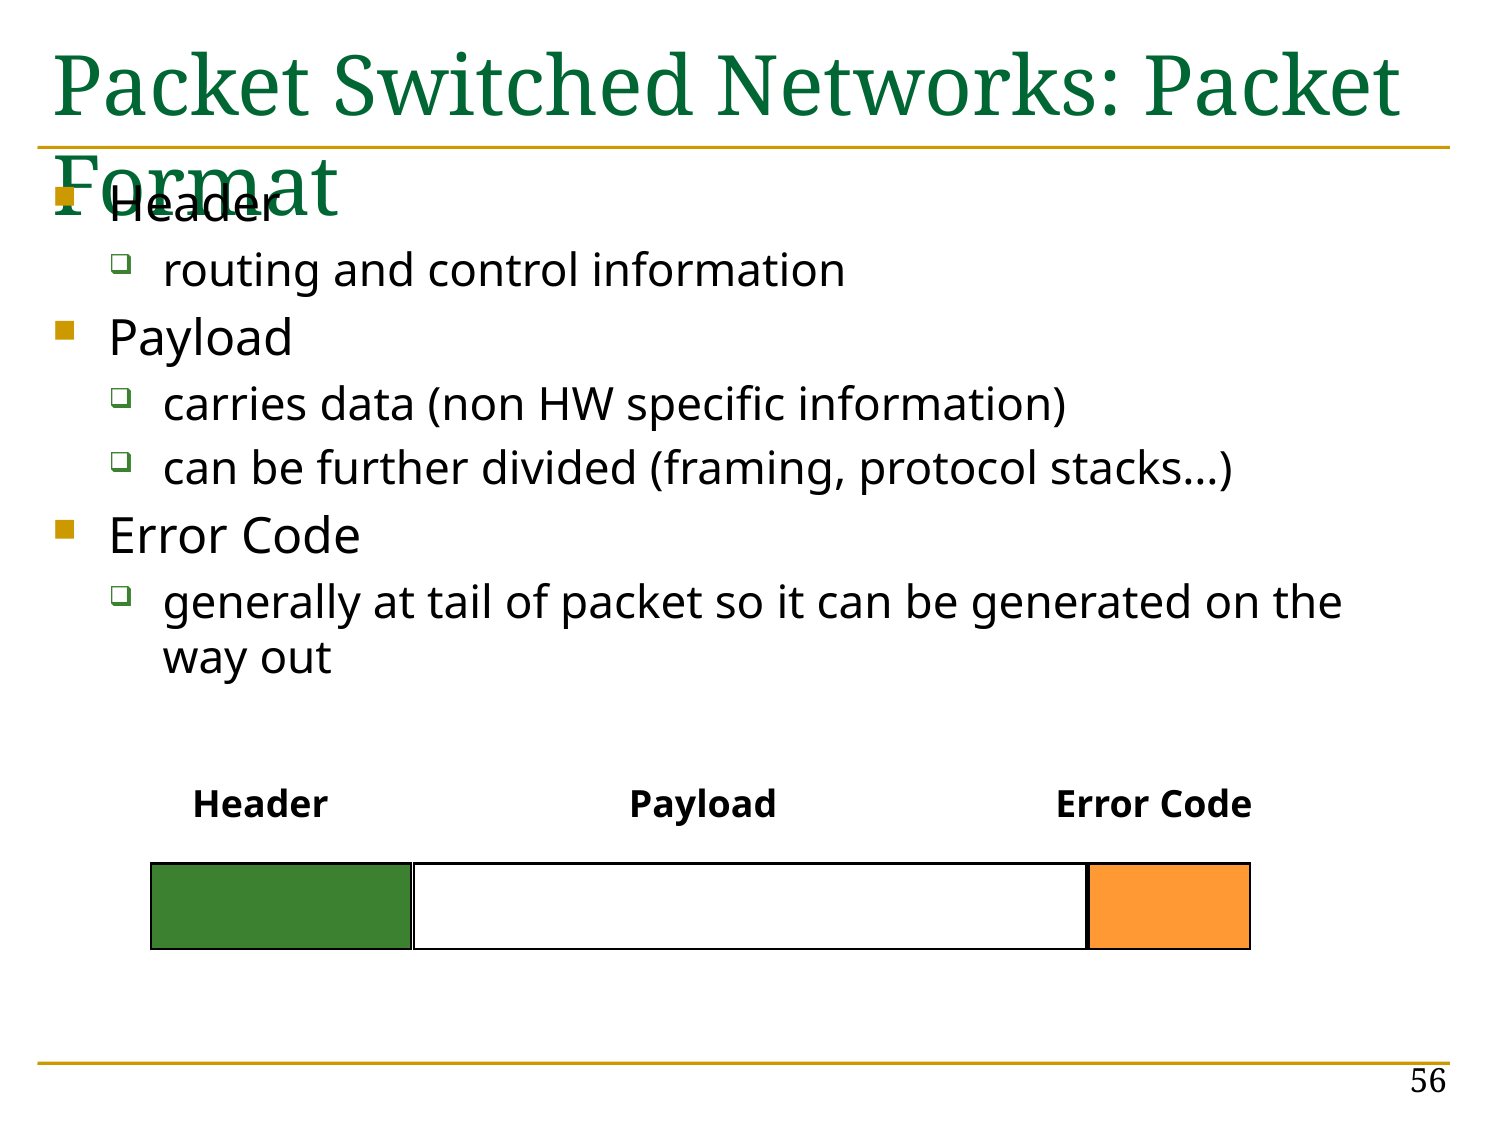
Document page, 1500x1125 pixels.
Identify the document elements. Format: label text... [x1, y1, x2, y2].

text_box [413, 863, 1087, 949]
text_box Header [176, 772, 344, 833]
list Header routing and control information Payload carries data (non HW specific information) can be further divided (framing, protocol stacks…) Error Code generally at tail of packet so it can be generated on the way out [37, 163, 1450, 1016]
slide_number 56 [1111, 1036, 1462, 1112]
text_box [1088, 863, 1250, 949]
text_box Payload [613, 772, 793, 833]
text_box [151, 863, 412, 949]
title Packet Switched Networks: Packet Format [37, 24, 1450, 163]
text_box Error Code [1040, 772, 1268, 833]
